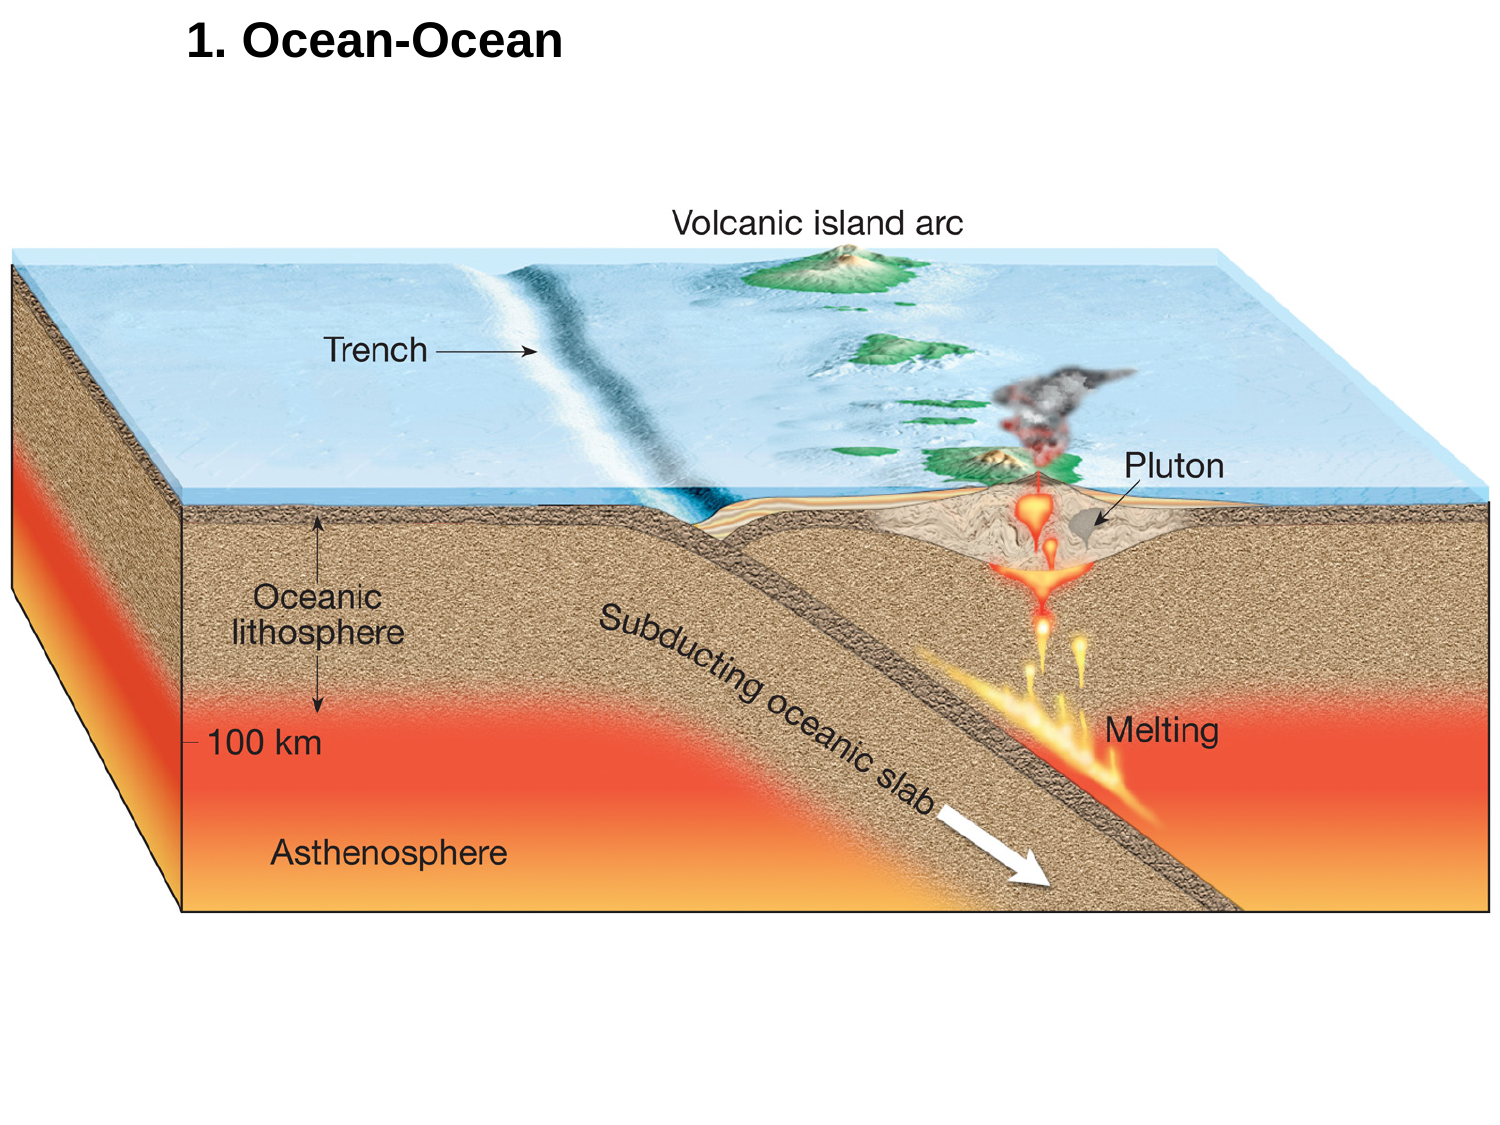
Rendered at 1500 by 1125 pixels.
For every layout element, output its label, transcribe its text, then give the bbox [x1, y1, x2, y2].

text_box 1. Ocean-Ocean [0, 0, 750, 75]
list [0, 199, 1500, 922]
